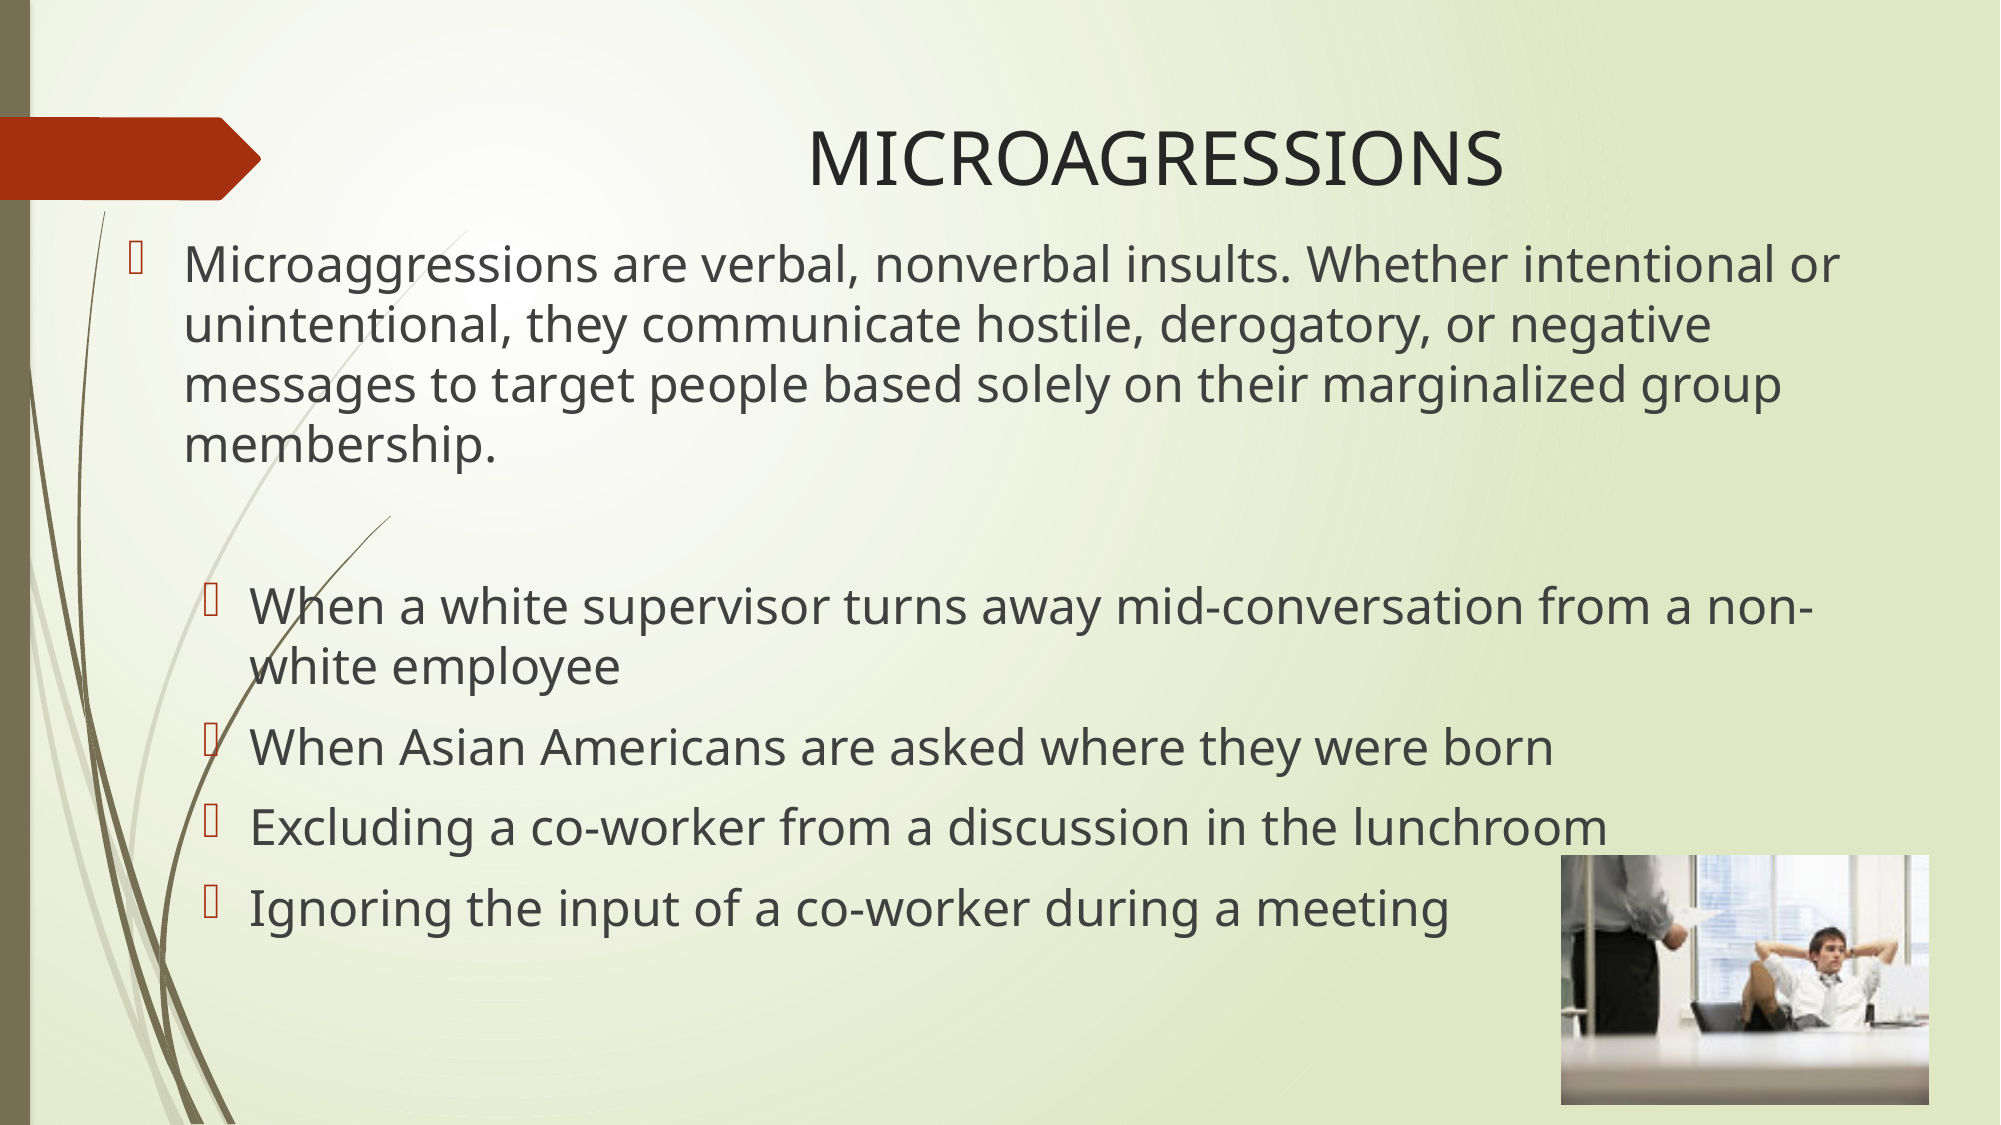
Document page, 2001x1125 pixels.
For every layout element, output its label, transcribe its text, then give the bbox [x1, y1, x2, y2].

list Microaggressions are verbal, nonverbal insults. Whether intentional or unintentional, they communicate hostile, derogatory, or negative messages to target people based solely on their marginalized group membership. When a white supervisor turns away mid-conversation from a non-white employee When Asian Americans are asked where they were born Excluding a co-worker from a discussion in the lunchroom Ignoring the input of a co-worker during a meeting [112, 224, 1888, 1089]
title MICROAGRESSIONS [425, 102, 1888, 224]
picture [1560, 855, 1929, 1106]
